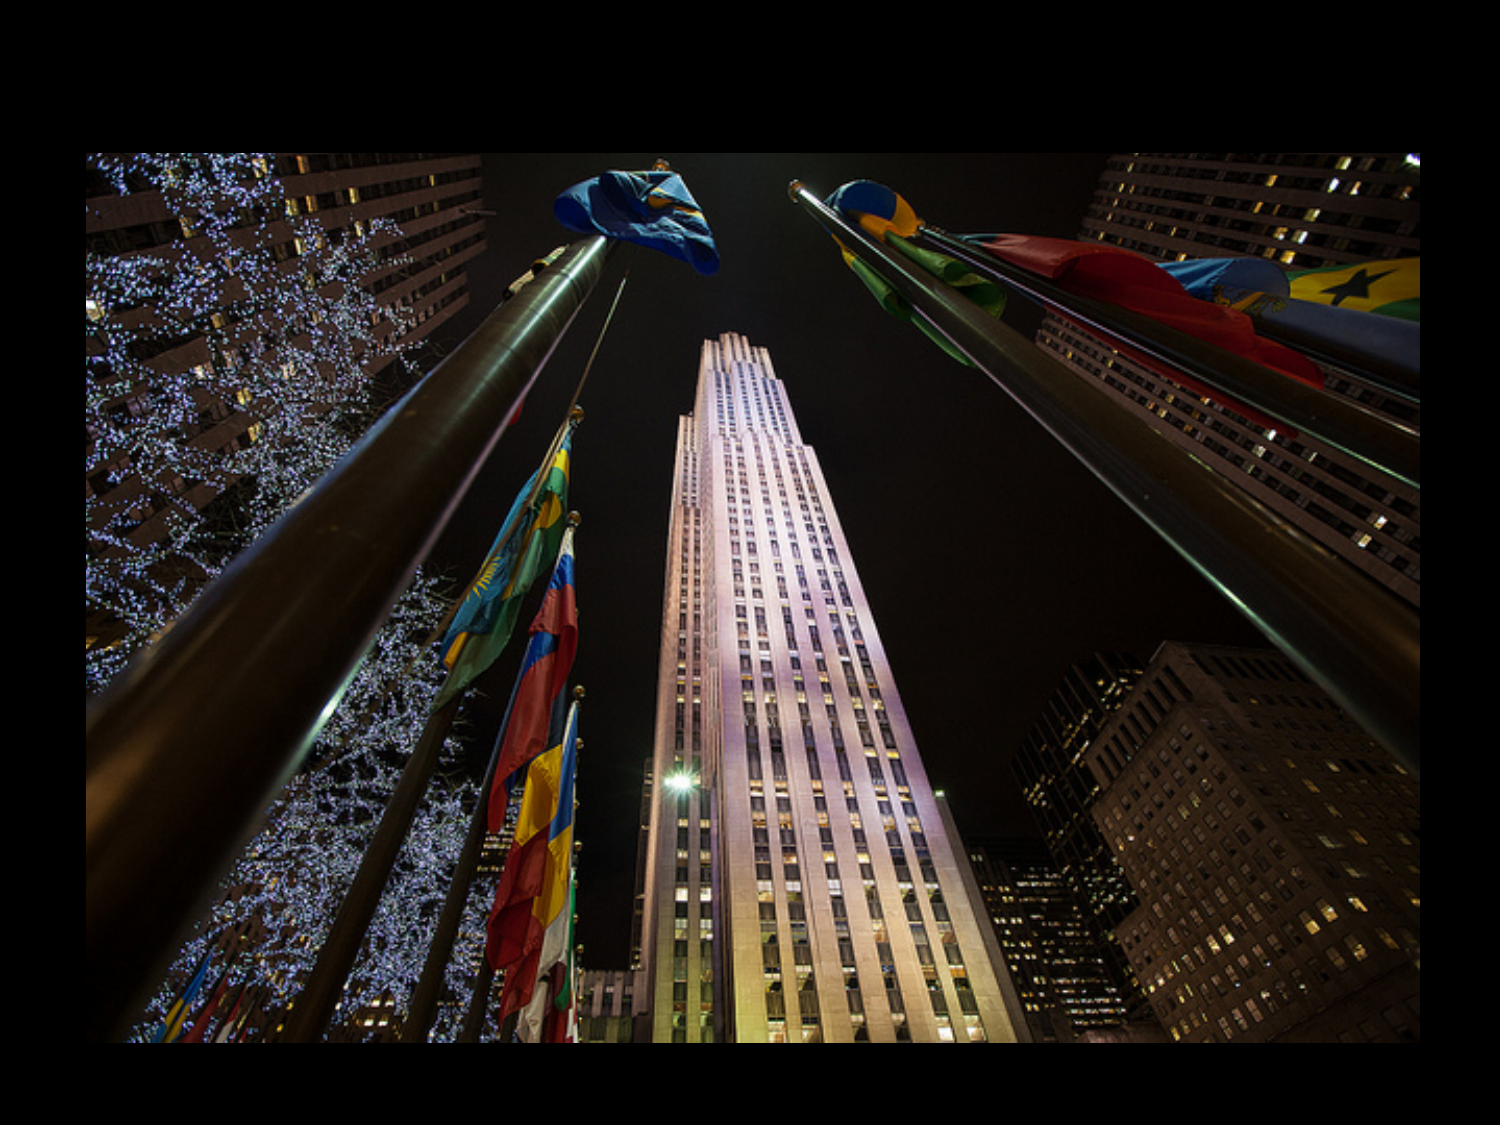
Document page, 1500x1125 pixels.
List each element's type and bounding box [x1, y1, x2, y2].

picture [86, 153, 1421, 1044]
